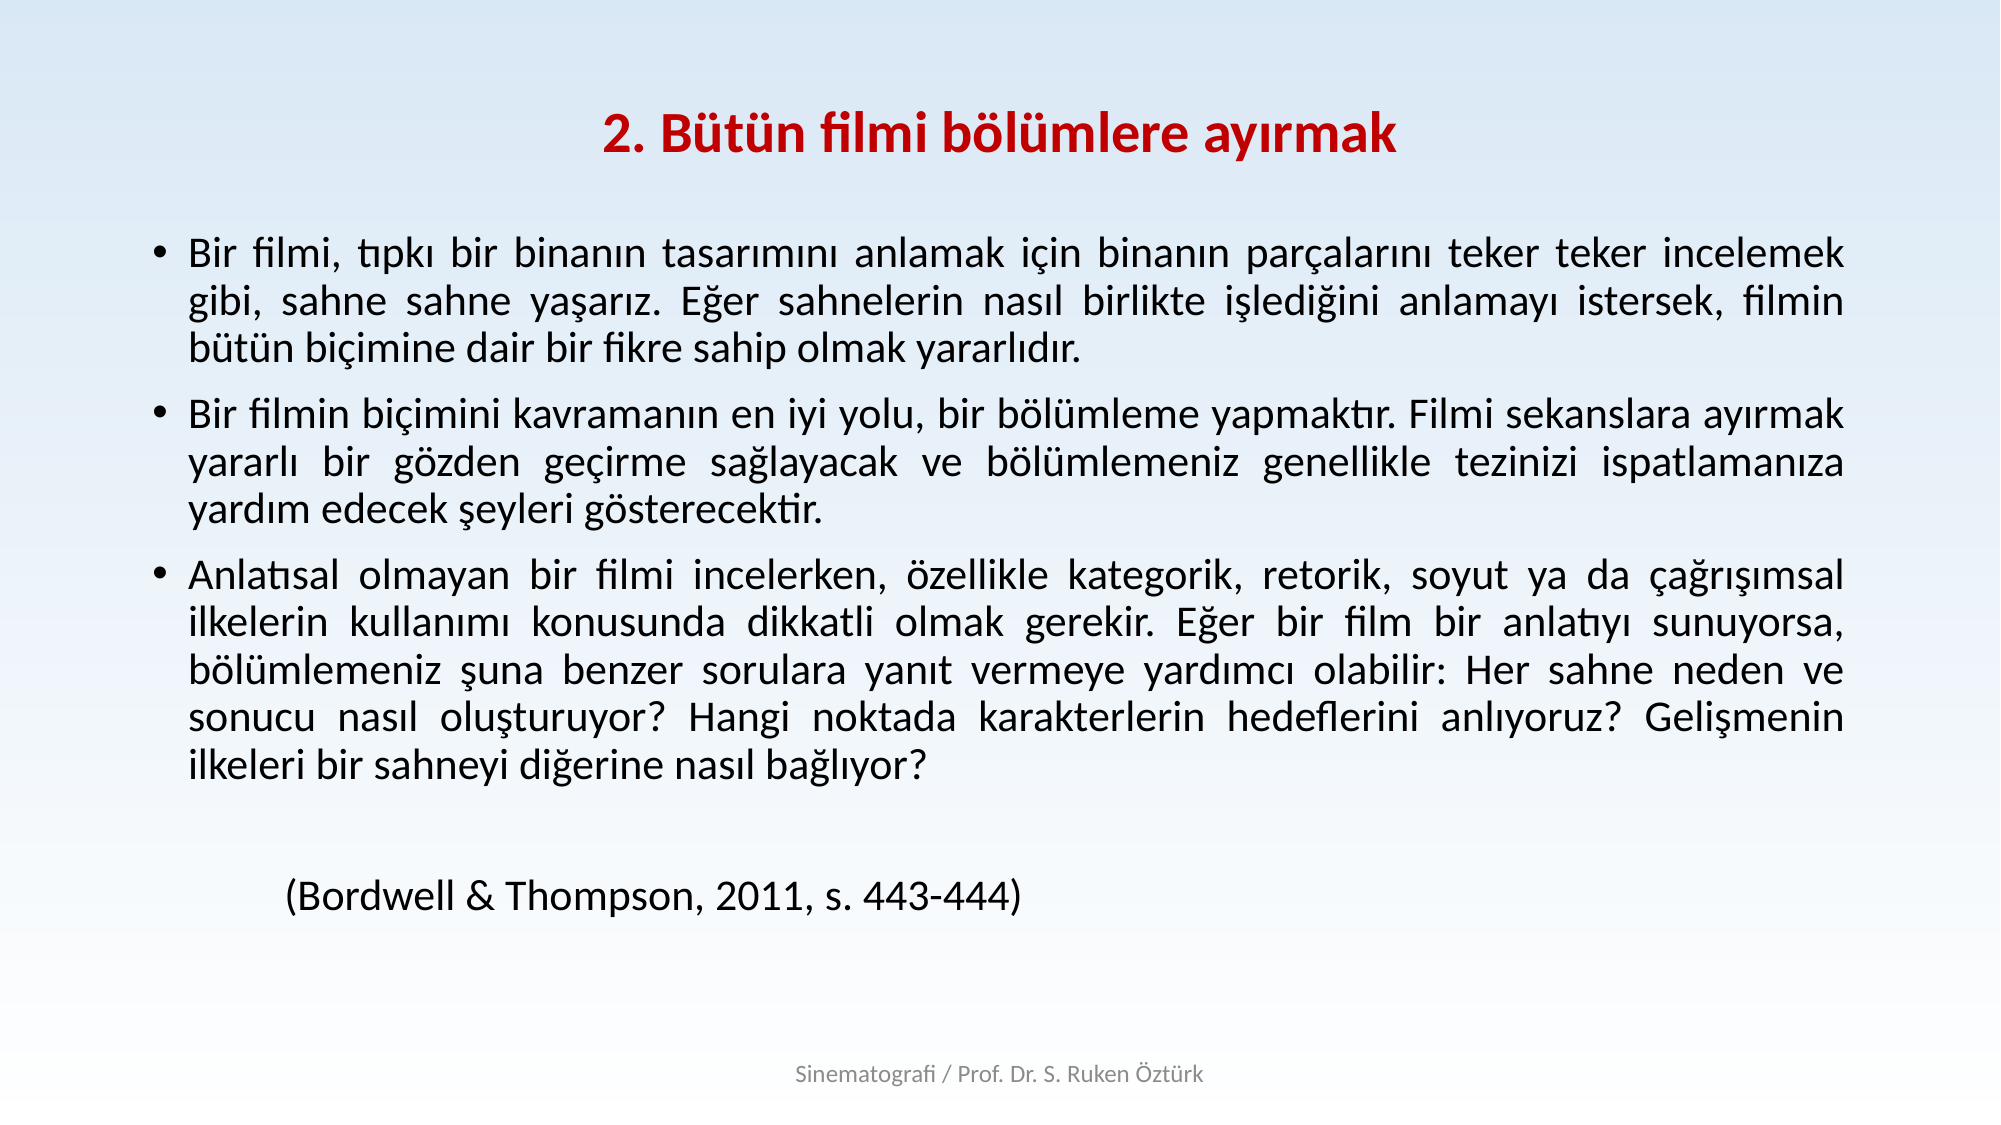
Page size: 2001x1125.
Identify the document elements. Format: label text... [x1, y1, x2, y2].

title 2. Bütün filmi bölümlere ayırmak [137, 59, 1863, 222]
footer Sinematografi / Prof. Dr. S. Ruken Öztürk [662, 1042, 1338, 1103]
list Bir filmi, tıpkı bir binanın tasarımını anlamak için binanın parçalarını teker teker incelemek gibi, sahne sahne yaşarız. Eğer sahnelerin nasıl birlikte işlediğini anlamayı istersek, filmin bütün biçimine dair bir fikre sahip olmak yararlıdır. Bir filmin biçimini kavramanın en iyi yolu, bir bölümleme yapmaktır. Filmi sekanslara ayırmak yararlı bir gözden geçirme sağlayacak ve bölümlemeniz genellikle tezinizi ispatlamanıza yardım edecek şeyleri gösterecektir. Anlatısal olmayan bir filmi incelerken, özellikle kategorik, retorik, soyut ya da çağrışımsal ilkelerin kullanımı konusunda dikkatli olmak gerekir. Eğer bir film bir anlatıyı sunuyorsa, bölümlemeniz şuna benzer sorulara yanıt vermeye yardımcı olabilir: Her sahne neden ve sonucu nasıl oluşturuyor? Hangi noktada karakterlerin hedeflerini anlıyoruz? Gelişmenin ilkeleri bir sahneyi diğerine nasıl bağlıyor? (Bordwell & Thompson, 2011, s. 443-444) [137, 222, 1863, 937]
